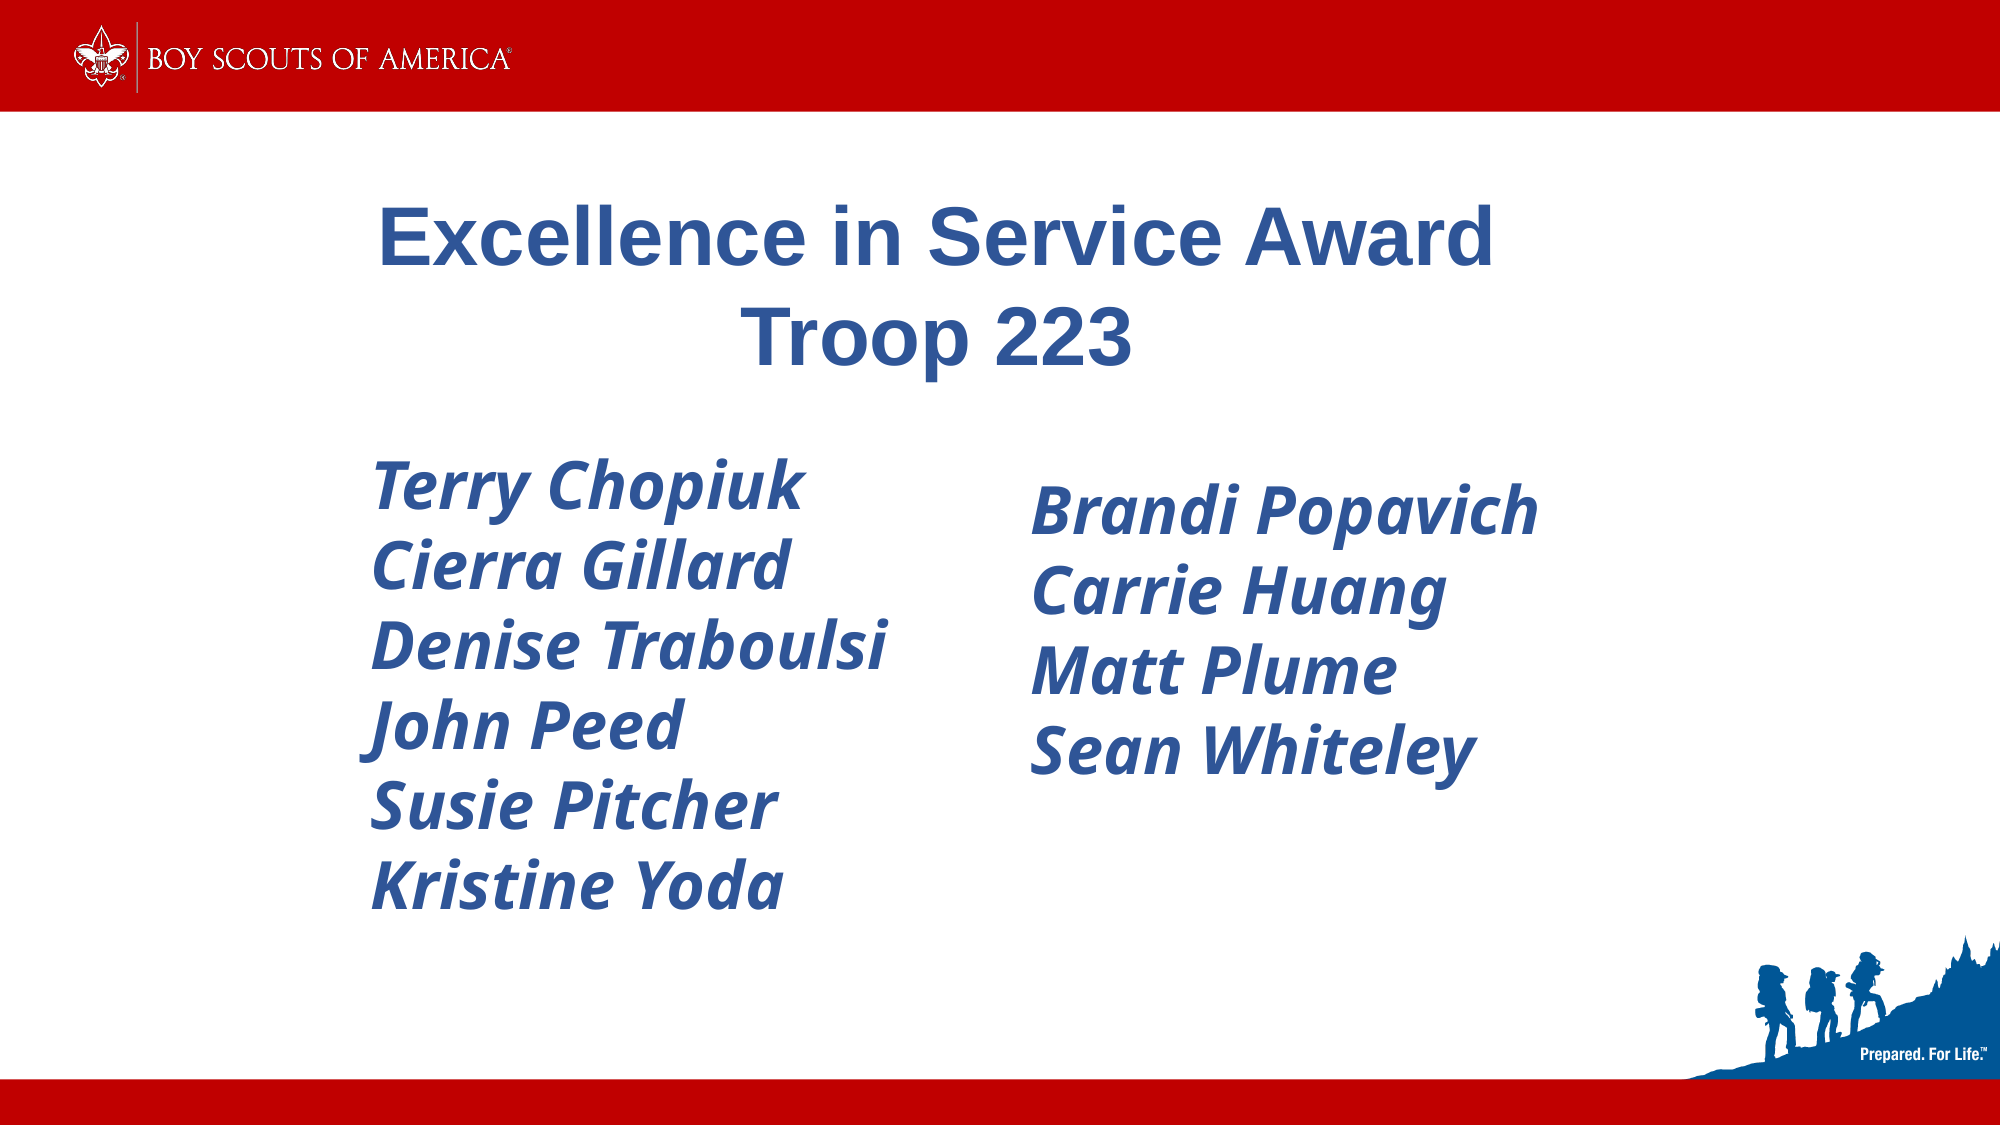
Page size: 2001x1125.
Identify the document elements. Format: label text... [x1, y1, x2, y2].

text_box Excellence in Service Award Troop 223 [362, 174, 1512, 390]
picture [74, 22, 512, 93]
picture [1677, 683, 2000, 1079]
text_box Terry Chopiuk Cierra Gillard Denise Traboulsi John Peed Susie Pitcher Kristine Yoda [356, 435, 933, 1011]
text_box Brandi Popavich Carrie Huang Matt Plume Sean Whiteley [1015, 460, 1629, 796]
